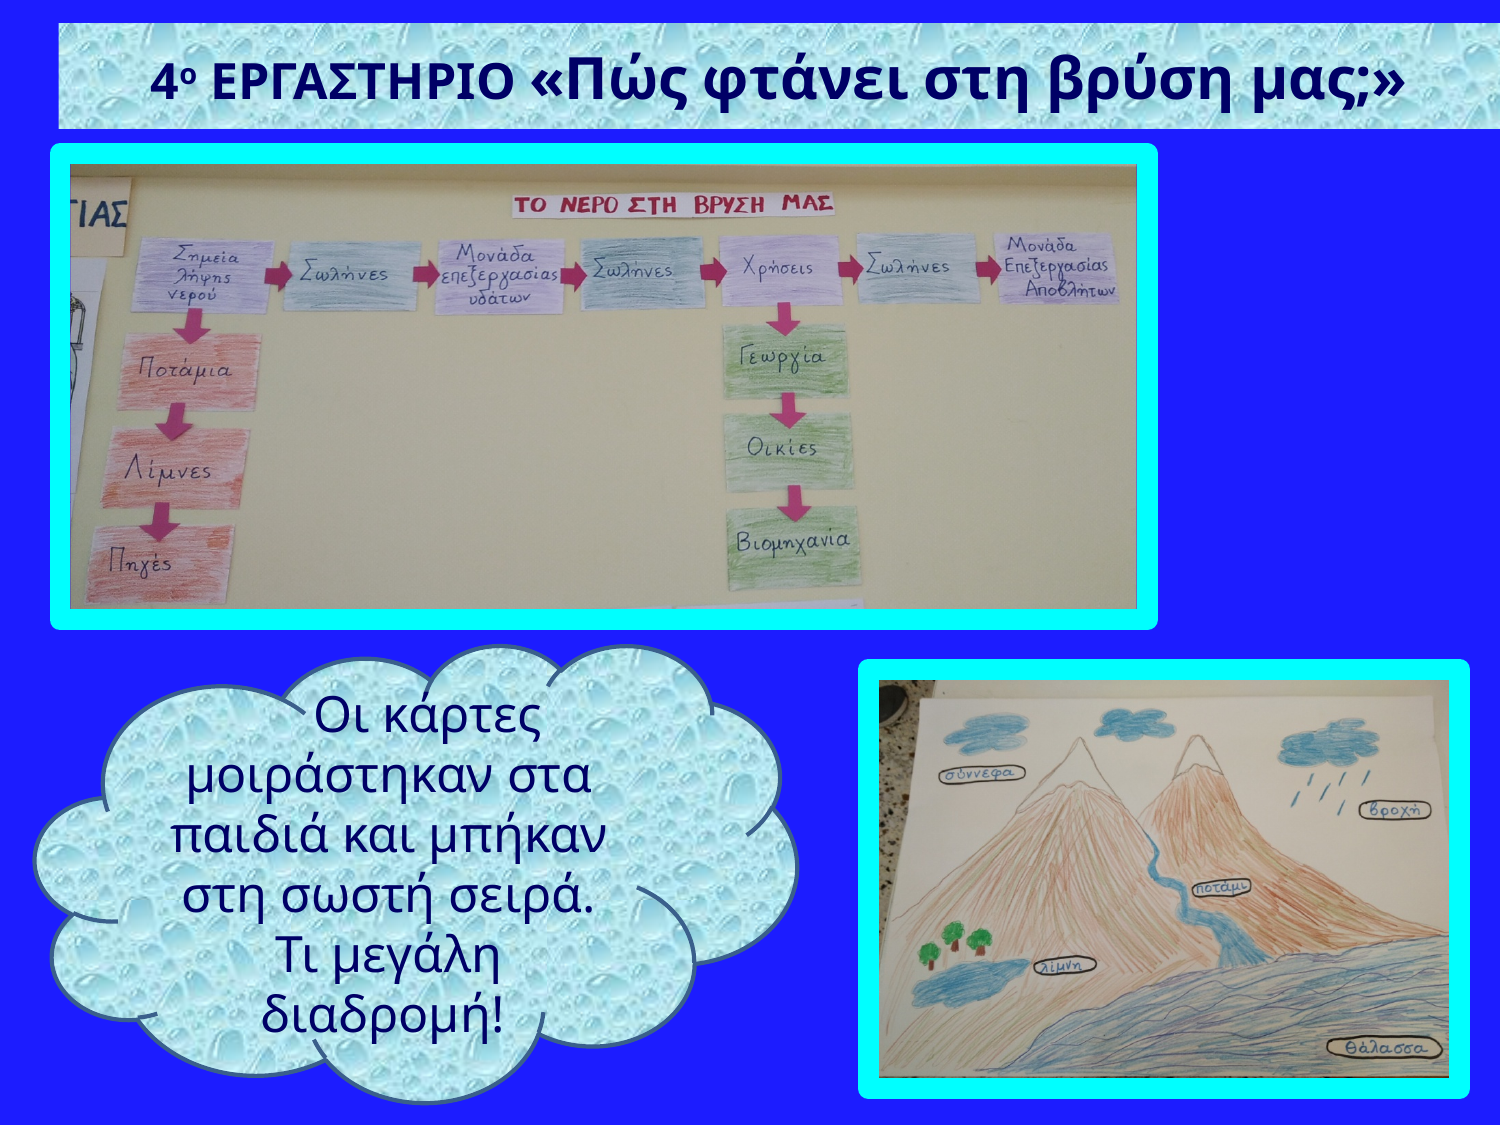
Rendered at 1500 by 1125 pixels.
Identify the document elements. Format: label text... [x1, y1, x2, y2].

text_box Οι κάρτες μοιράστηκαν στα παιδιά και μπήκαν στη σωστή σειρά. Τι μεγάλη διαδρομή! [32, 643, 800, 1106]
title 4ο ΕΡΓΑΣΤΗΡΙΟ «Πώς φτάνει στη βρύση μας;» [58, 23, 1500, 129]
picture [70, 163, 1137, 610]
picture [878, 679, 1450, 1079]
